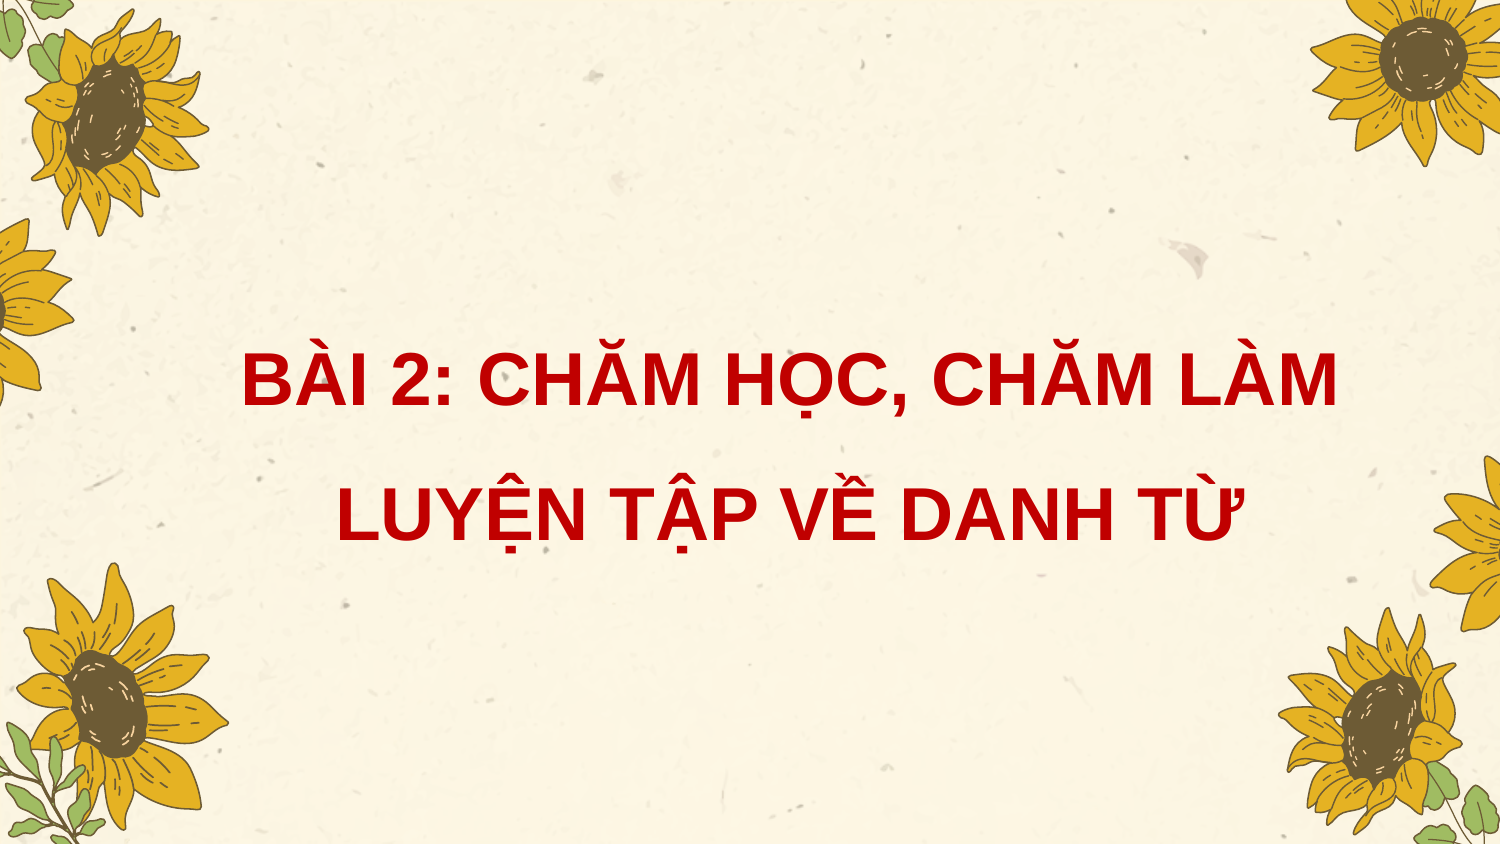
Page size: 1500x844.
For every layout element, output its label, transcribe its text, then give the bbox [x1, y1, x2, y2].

text_box BÀI 2: CHĂM HỌC, CHĂM LÀM LUYỆN TẬP VỀ DANH TỪ [76, 285, 1500, 556]
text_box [1314, 0, 1500, 172]
